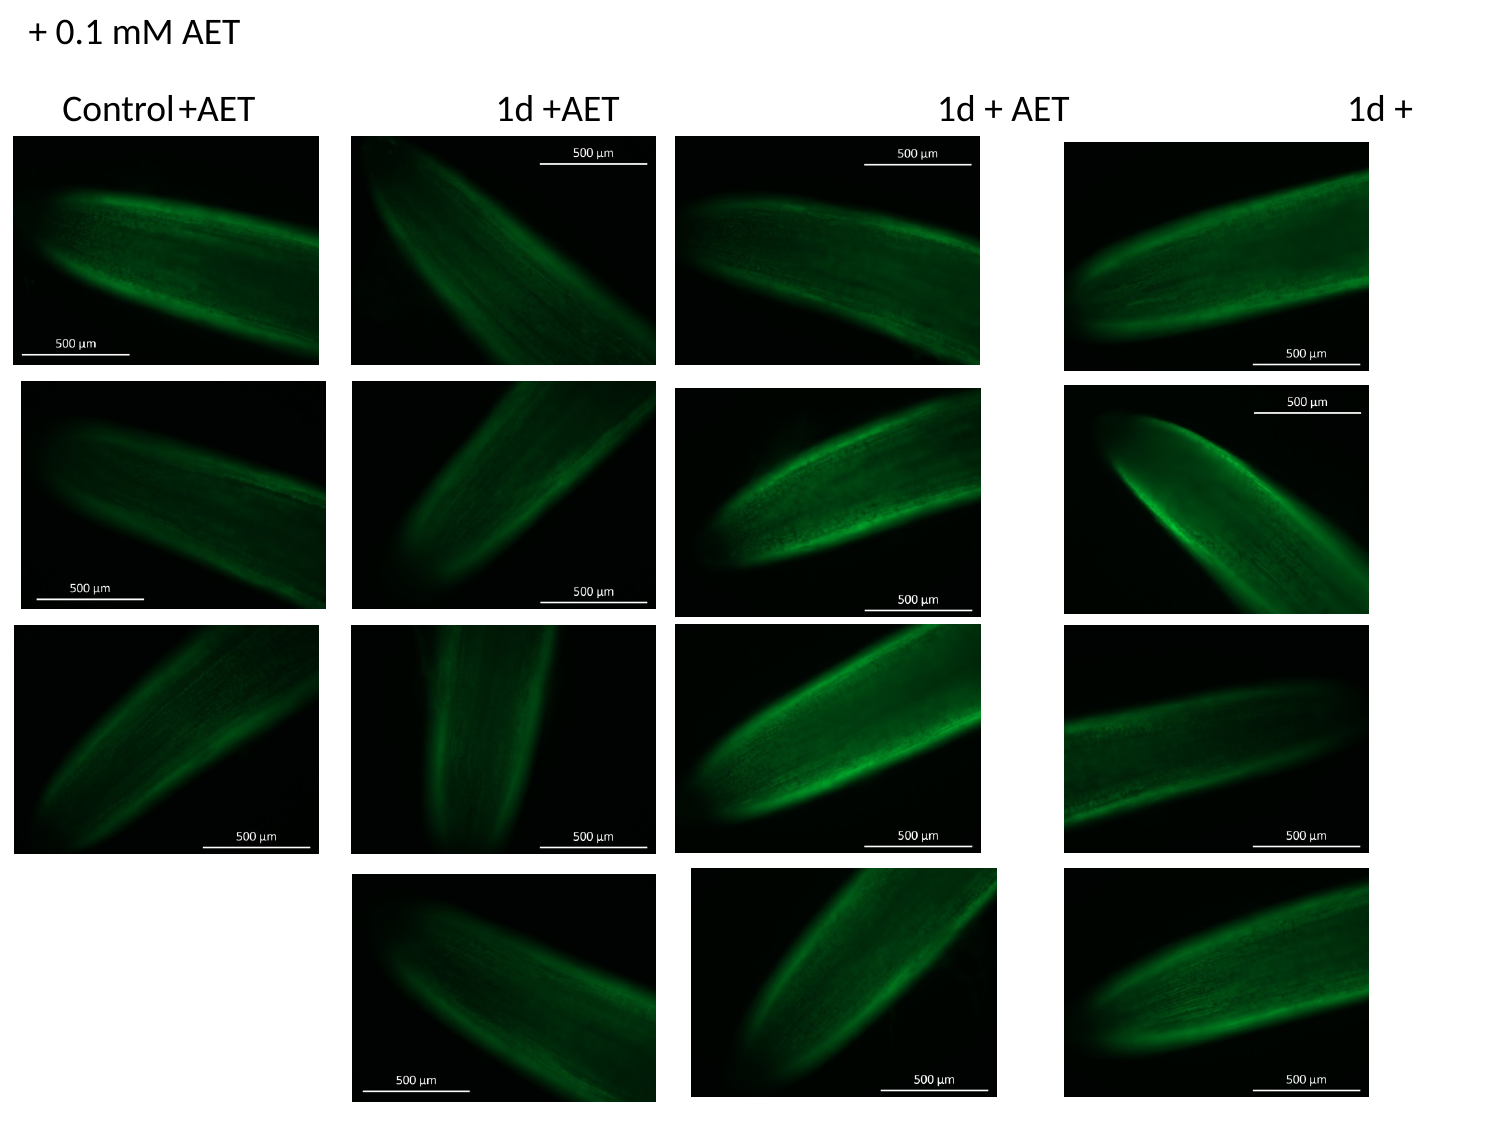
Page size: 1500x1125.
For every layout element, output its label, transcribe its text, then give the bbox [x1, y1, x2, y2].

picture [691, 868, 997, 1097]
picture [13, 136, 319, 365]
picture [21, 381, 326, 609]
picture [675, 136, 980, 365]
picture [351, 874, 656, 1103]
picture [351, 136, 656, 365]
picture [1064, 142, 1369, 371]
picture [14, 625, 319, 854]
picture [675, 388, 981, 617]
picture [1064, 868, 1369, 1097]
picture [675, 624, 981, 853]
picture [1064, 625, 1369, 853]
picture [351, 381, 656, 609]
picture [1064, 385, 1369, 614]
picture [351, 625, 656, 854]
text_box + 0.1 mM AET [13, 0, 281, 60]
text_box Control +AET 1d +AET 1d + AET 1d + AET [13, 76, 1455, 182]
